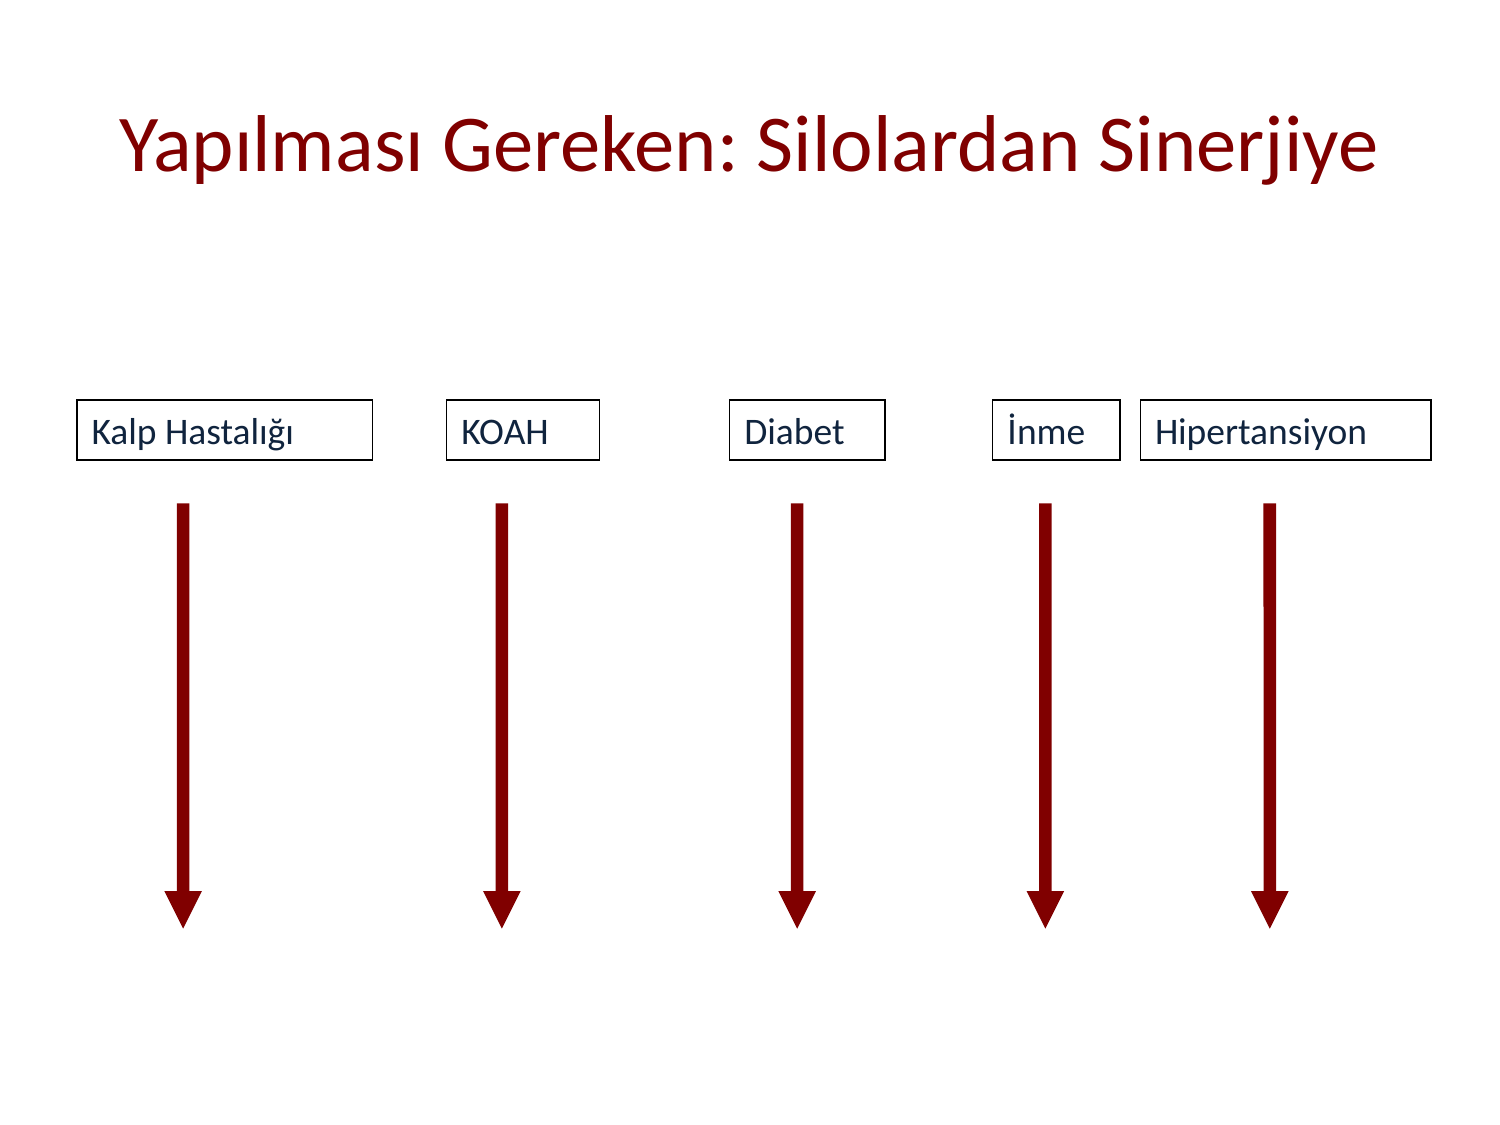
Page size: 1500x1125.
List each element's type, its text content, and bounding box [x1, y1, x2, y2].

text_box İnme [992, 400, 1120, 460]
text_box Diabet [729, 400, 886, 460]
text_box [790, 503, 804, 929]
text_box [1039, 503, 1052, 929]
text_box [176, 503, 190, 929]
text_box KOAH [446, 400, 600, 460]
text_box Kalp Hastalığı [76, 400, 373, 460]
text_box [495, 503, 509, 929]
text_box [1263, 503, 1277, 929]
title Yapılması Gereken: Silolardan Sinerjiye [75, 45, 1425, 233]
text_box Hipertansiyon [1140, 400, 1432, 460]
